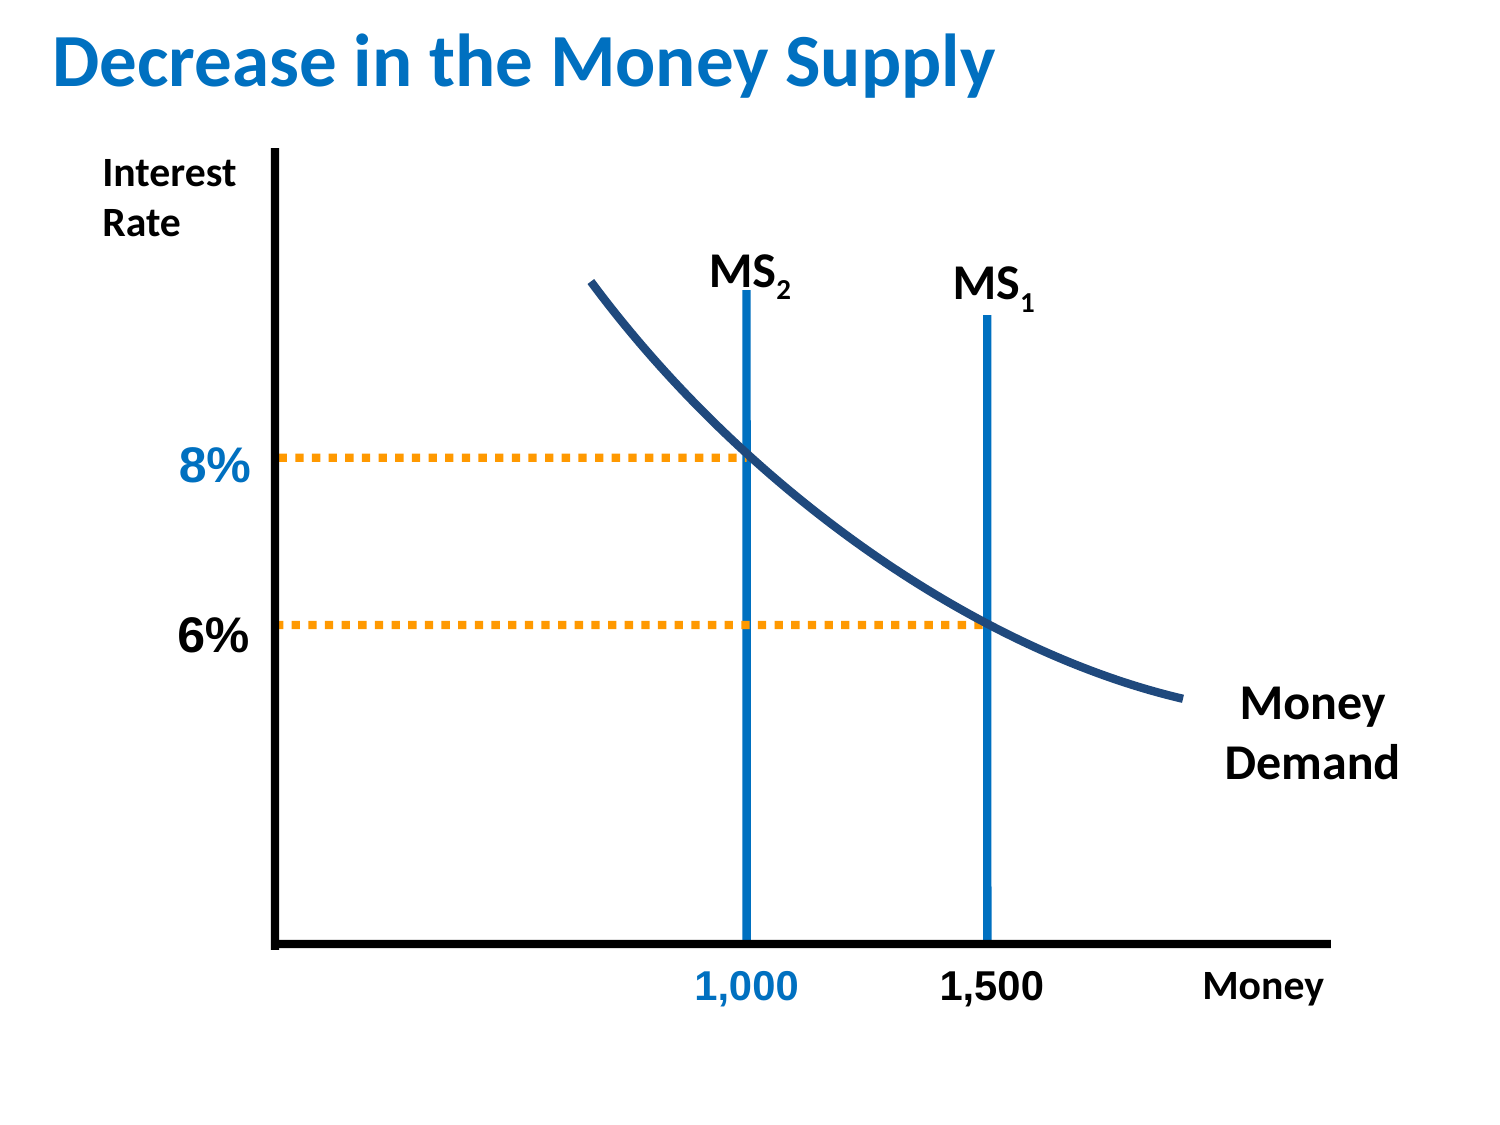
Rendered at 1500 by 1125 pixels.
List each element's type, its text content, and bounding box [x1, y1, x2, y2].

text_box Interest Rate [87, 137, 279, 253]
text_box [162, 595, 988, 666]
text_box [637, 674, 863, 1013]
text_box Money [1187, 950, 1363, 1015]
text_box [590, 269, 632, 334]
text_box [637, 229, 863, 593]
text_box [163, 424, 747, 495]
text_box Decrease in the Money Supply [37, 3, 1175, 109]
text_box Money Demand [1187, 662, 1438, 798]
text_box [887, 242, 1101, 1013]
text_box [777, 163, 1029, 561]
text_box [1104, 463, 1183, 699]
